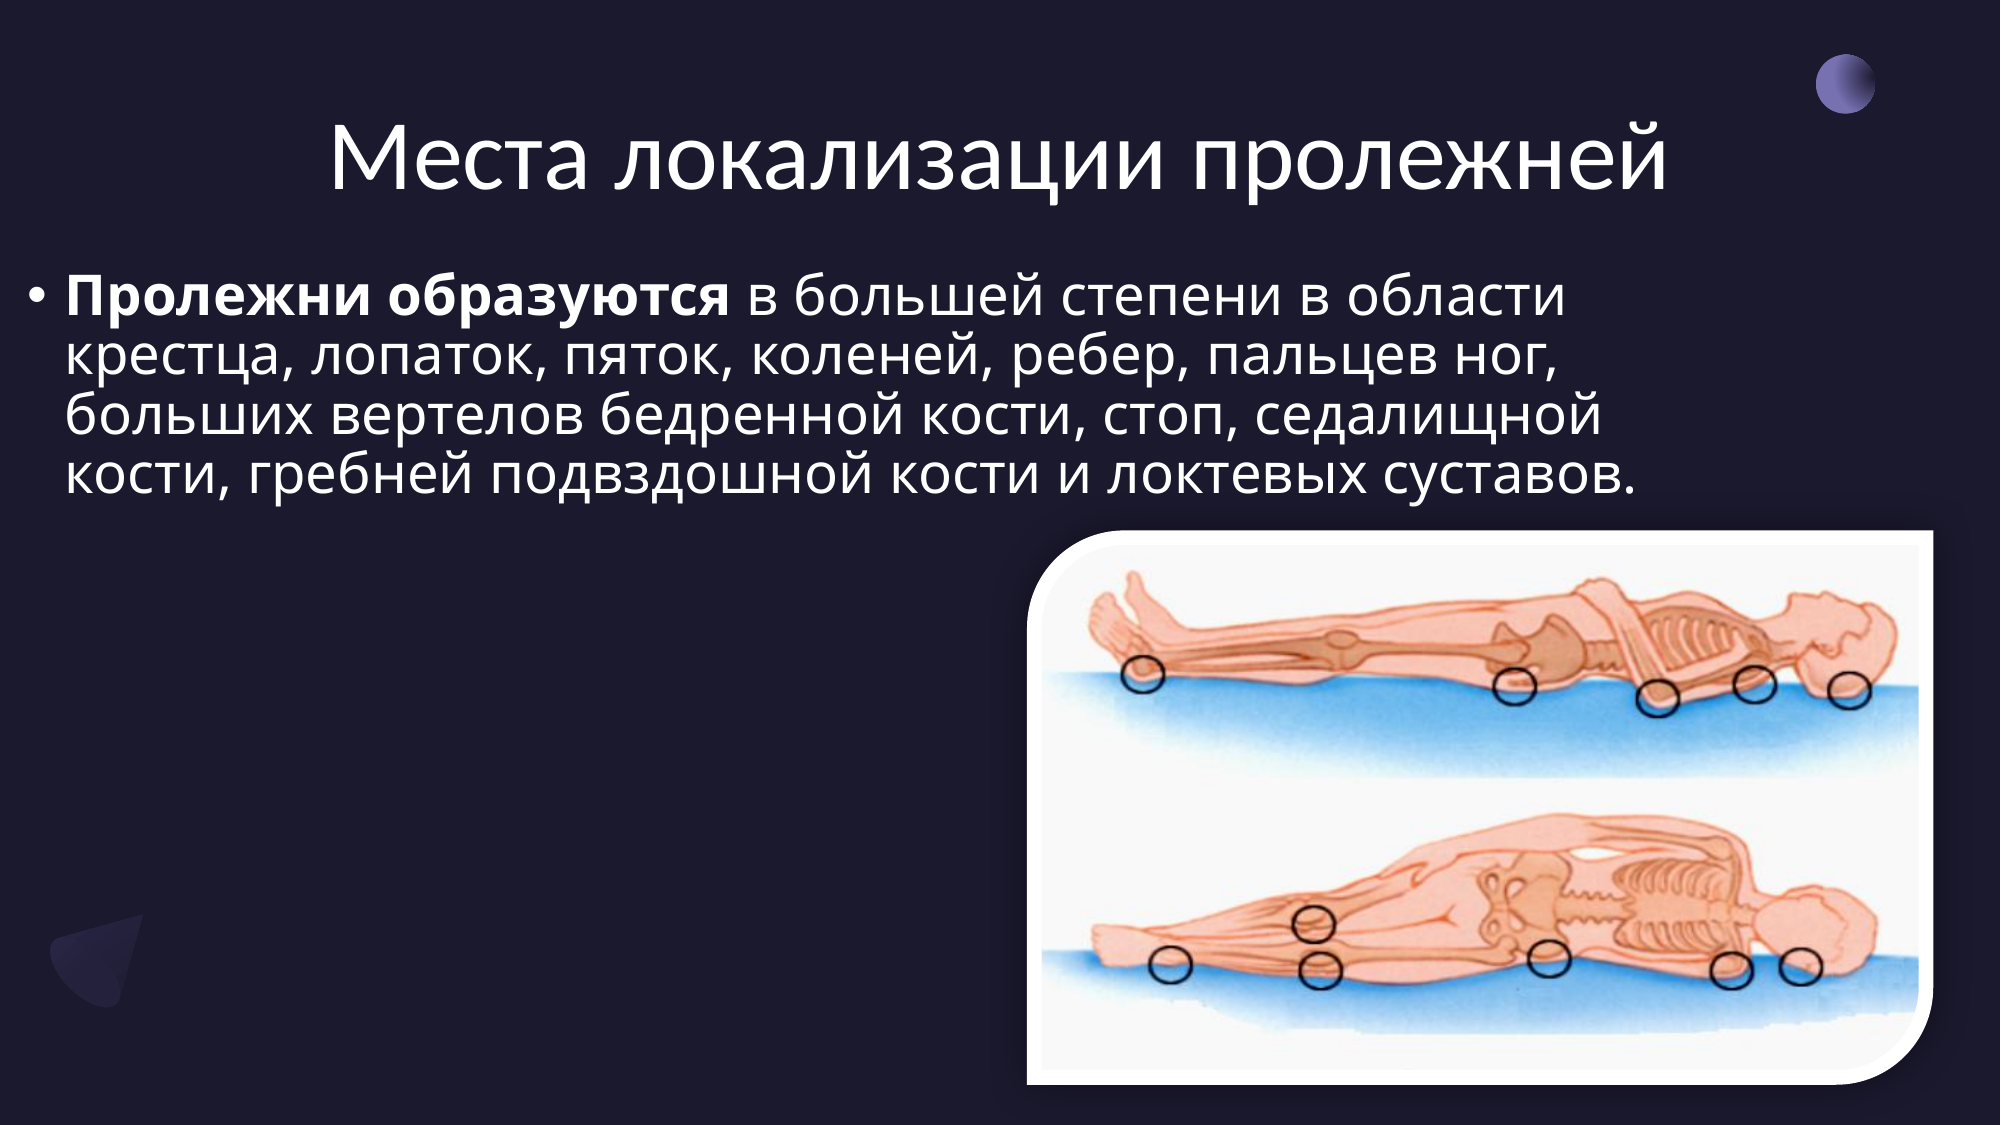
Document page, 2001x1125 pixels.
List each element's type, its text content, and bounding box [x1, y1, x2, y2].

title Места локализации пролежней [89, 89, 1911, 310]
list Пролежни образуются в большей степени в области крестца, лопаток, пяток, коленей, ребер, пальцев ног, больших вертелов бедренной кости, стоп, седалищной кости, гребней подвздошной кости и локтевых суставов. [26, 267, 1657, 538]
picture [1034, 537, 1927, 1078]
